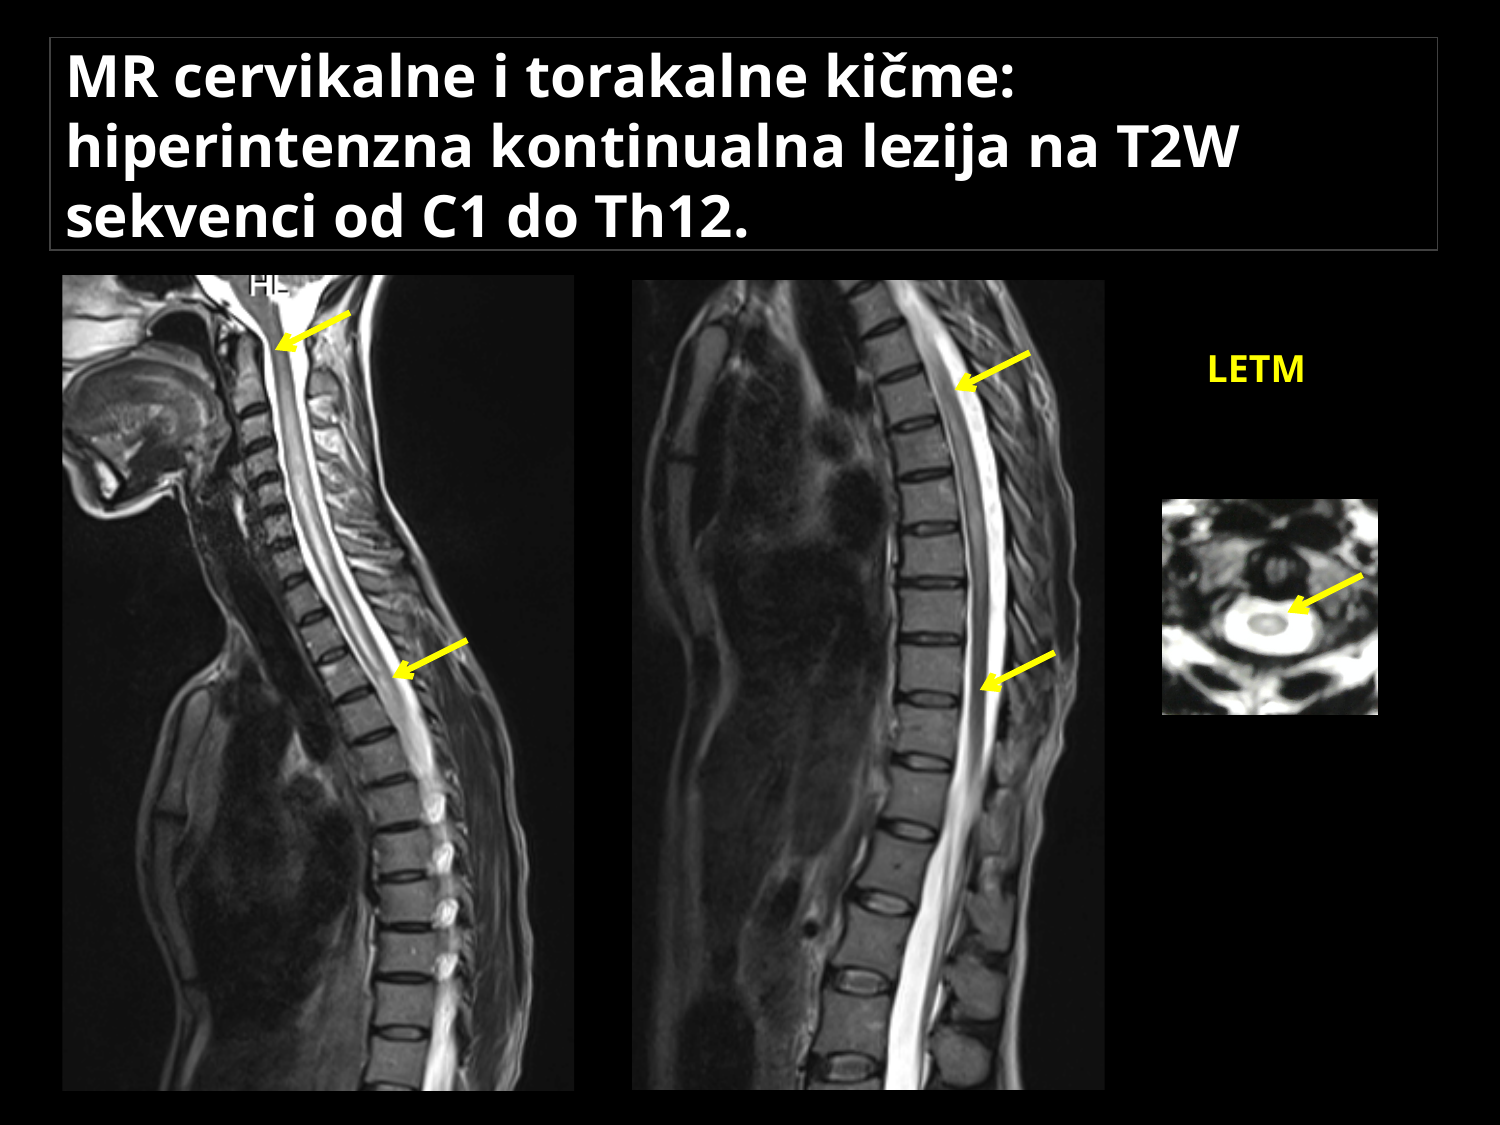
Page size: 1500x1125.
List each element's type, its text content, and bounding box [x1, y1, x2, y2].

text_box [1287, 574, 1363, 613]
title MR cervikalne i torakalne kičme: hiperintenzna kontinualna lezija na T2W sekvenci od C1 do Th12. [49, 37, 1438, 251]
text_box LETM [1137, 337, 1375, 398]
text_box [62, 274, 1105, 1091]
picture [1162, 499, 1378, 715]
